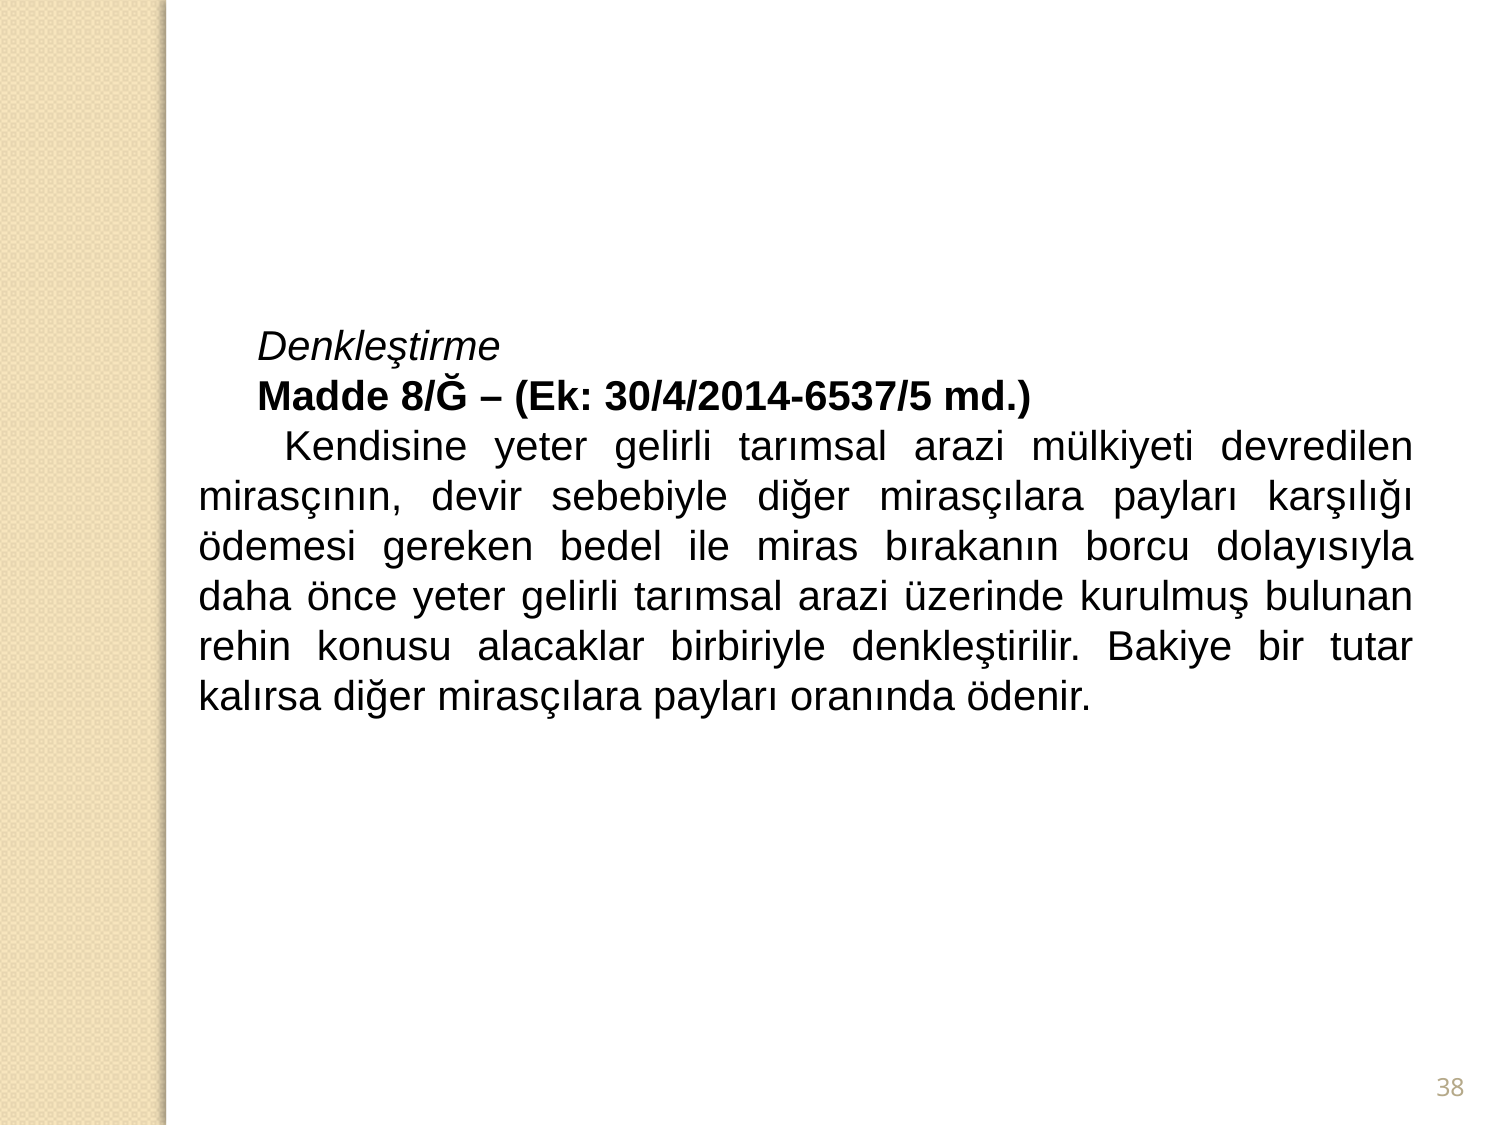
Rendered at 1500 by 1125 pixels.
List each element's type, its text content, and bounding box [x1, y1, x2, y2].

slide_number 38 [1413, 1034, 1488, 1113]
text_box Denkleştirme Madde 8/Ğ – (Ek: 30/4/2014-6537/5 md.) Kendisine yeter gelirli tarımsal arazi mülkiyeti devredilen mirasçının, devir sebebiyle diğer mirasçılara payları karşılığı ödemesi gereken bedel ile miras bırakanın borcu dolayısıyla daha önce yeter gelirli tarımsal arazi üzerinde kurulmuş bulunan rehin konusu alacaklar birbiriyle denkleştirilir. Bakiye bir tutar kalırsa diğer mirasçılara payları oranında ödenir. [183, 310, 1430, 727]
